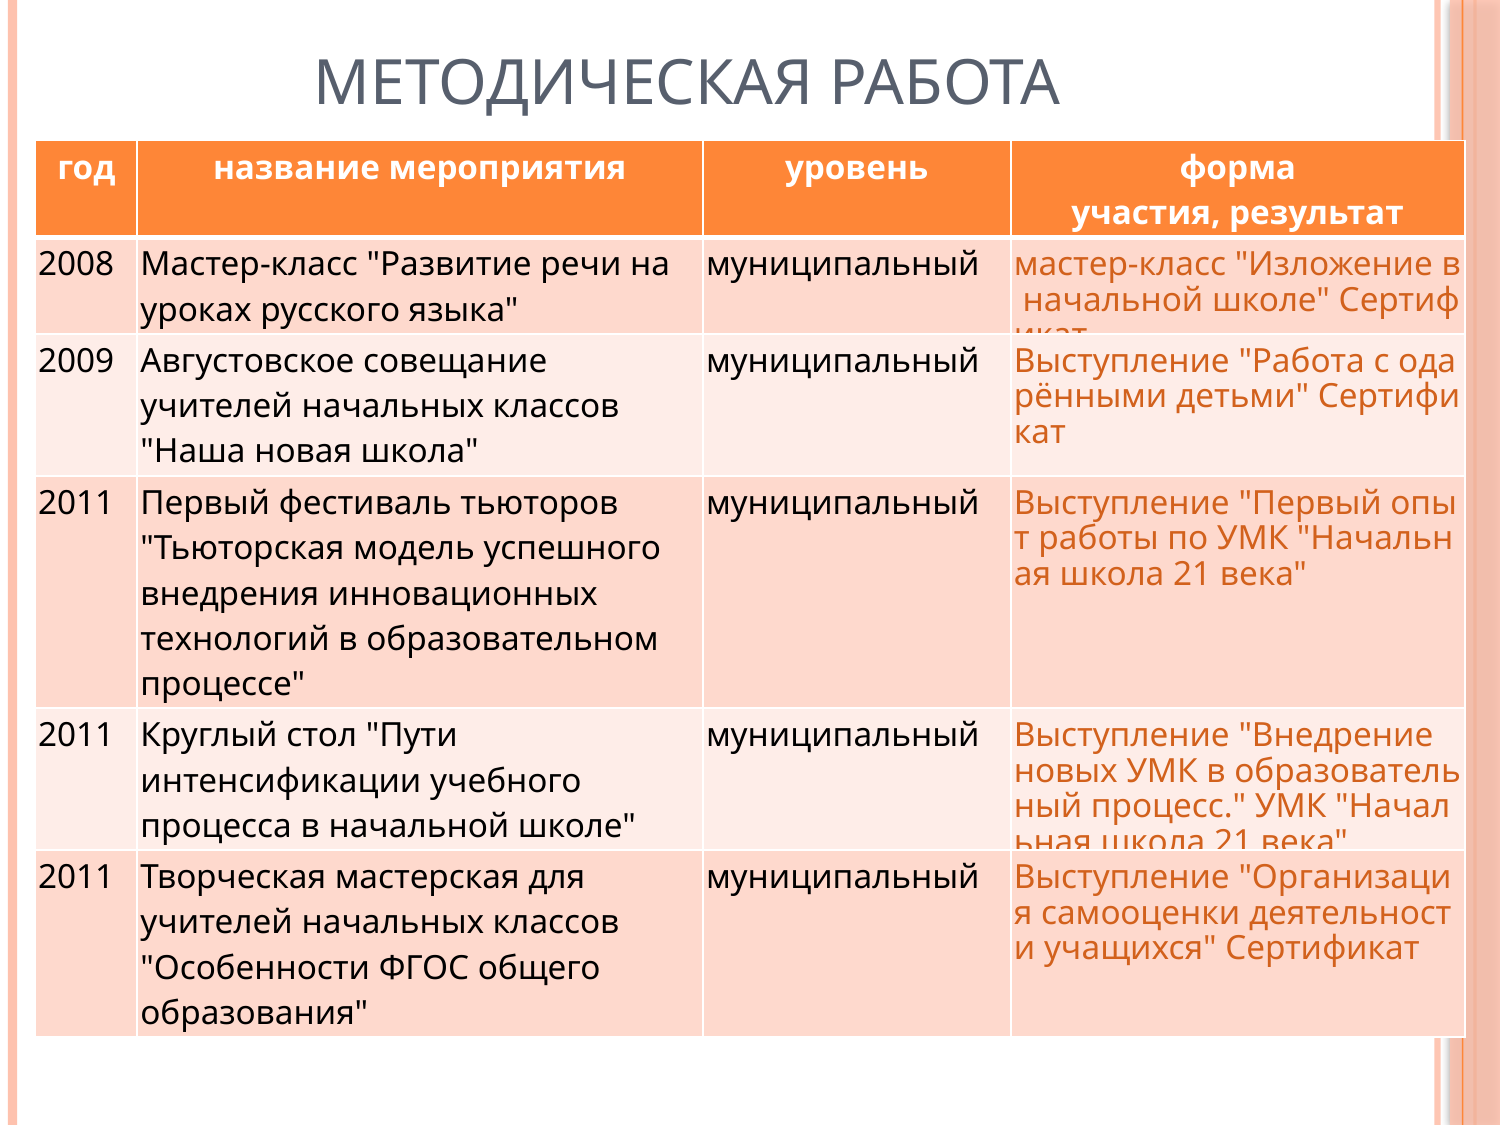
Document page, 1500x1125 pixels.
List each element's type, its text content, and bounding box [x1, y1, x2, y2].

table_cell муниципальный [704, 335, 1010, 475]
table_cell муниципальный [704, 851, 1010, 1036]
table_cell Выступление "Внедрение новых УМК в образовательный процесс." УМК "Начальная школа 21 века" [1012, 709, 1464, 849]
table_cell Выступление "Организация самооценки деятельности учащихся" Сертификат [1012, 851, 1464, 1036]
table_cell Первый фестиваль тьюторов "Тьюторская модель успешного внедрения инновационных технологий в образовательном процессе" [138, 477, 702, 707]
table_cell муниципальный [704, 240, 1010, 333]
table_cell мастер-класс "Изложение в начальной школе" Сертификат [1012, 240, 1464, 333]
table_cell Круглый стол "Пути интенсификации учебного процесса в начальной школе" [138, 709, 702, 849]
table_cell 2011 [36, 709, 136, 849]
table_cell муниципальный [704, 709, 1010, 849]
table_header год [36, 141, 136, 235]
table_cell 2011 [36, 477, 136, 707]
table_cell Августовское совещание учителей начальных классов "Наша новая школа" [138, 335, 702, 475]
title Методическая работа [75, 45, 1300, 140]
table_header форма участия, результат [1012, 141, 1464, 235]
table_cell Выступление "Работа с одарёнными детьми" Сертификат [1012, 335, 1464, 475]
table_cell Выступление "Первый опыт работы по УМК "Начальная школа 21 века" [1012, 477, 1464, 707]
table_cell муниципальный [704, 477, 1010, 707]
table_header уровень [704, 141, 1010, 235]
table_header название мероприятия [138, 141, 702, 235]
table_cell 2008 [36, 240, 136, 333]
table_cell 2011 [36, 851, 136, 1036]
table_cell Творческая мастерская для учителей начальных классов "Особенности ФГОС общего образования" [138, 851, 702, 1036]
table_cell 2009 [36, 335, 136, 475]
table_cell Мастер-класс "Развитие речи на уроках русского языка" [138, 240, 702, 333]
